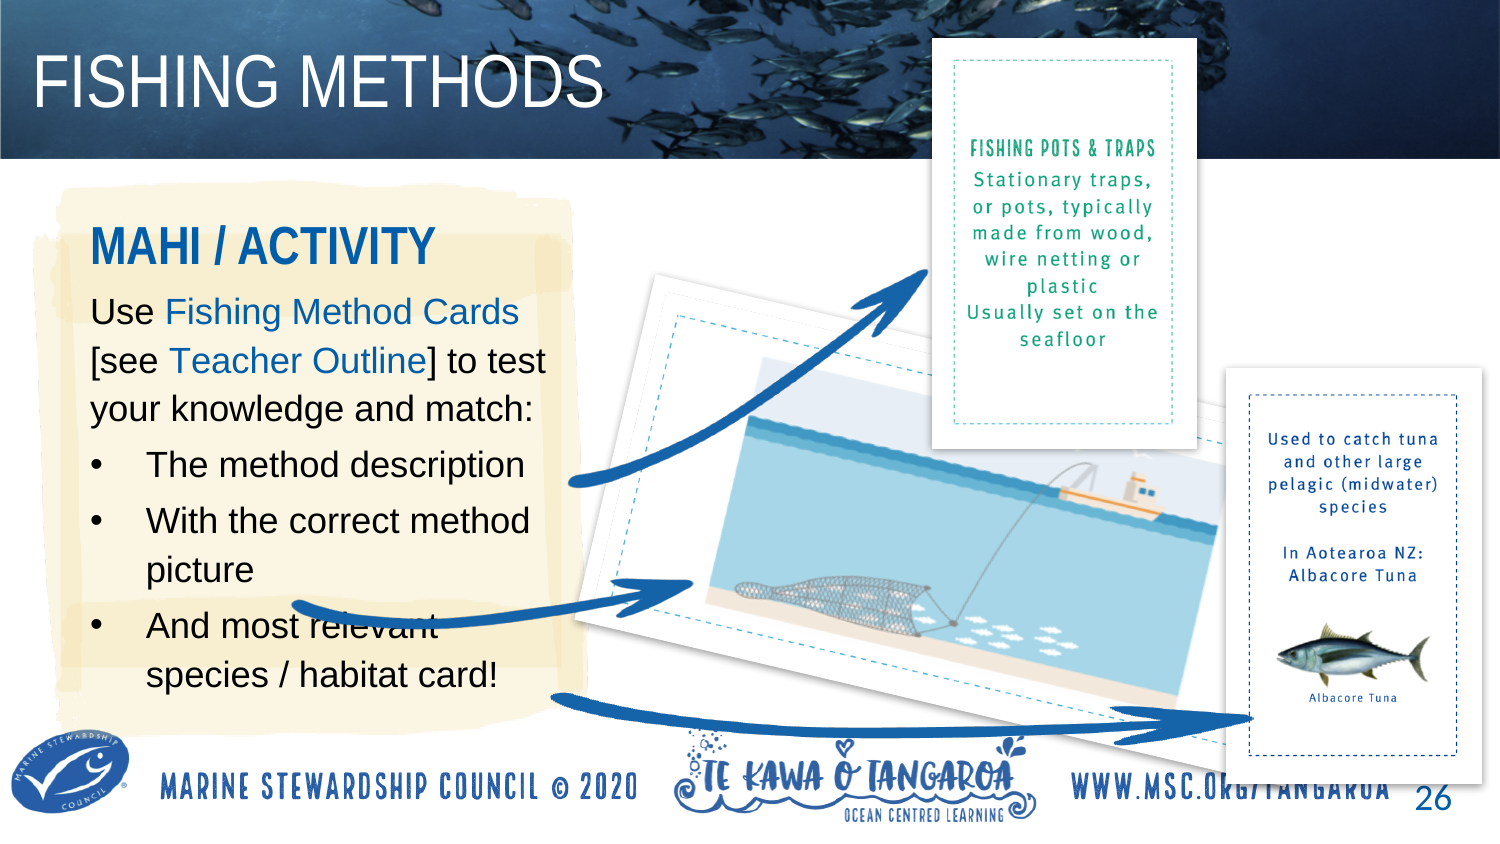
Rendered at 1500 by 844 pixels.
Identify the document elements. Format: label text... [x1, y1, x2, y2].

title FISHING METHODS [17, 15, 1425, 140]
picture [0, 0, 1500, 835]
